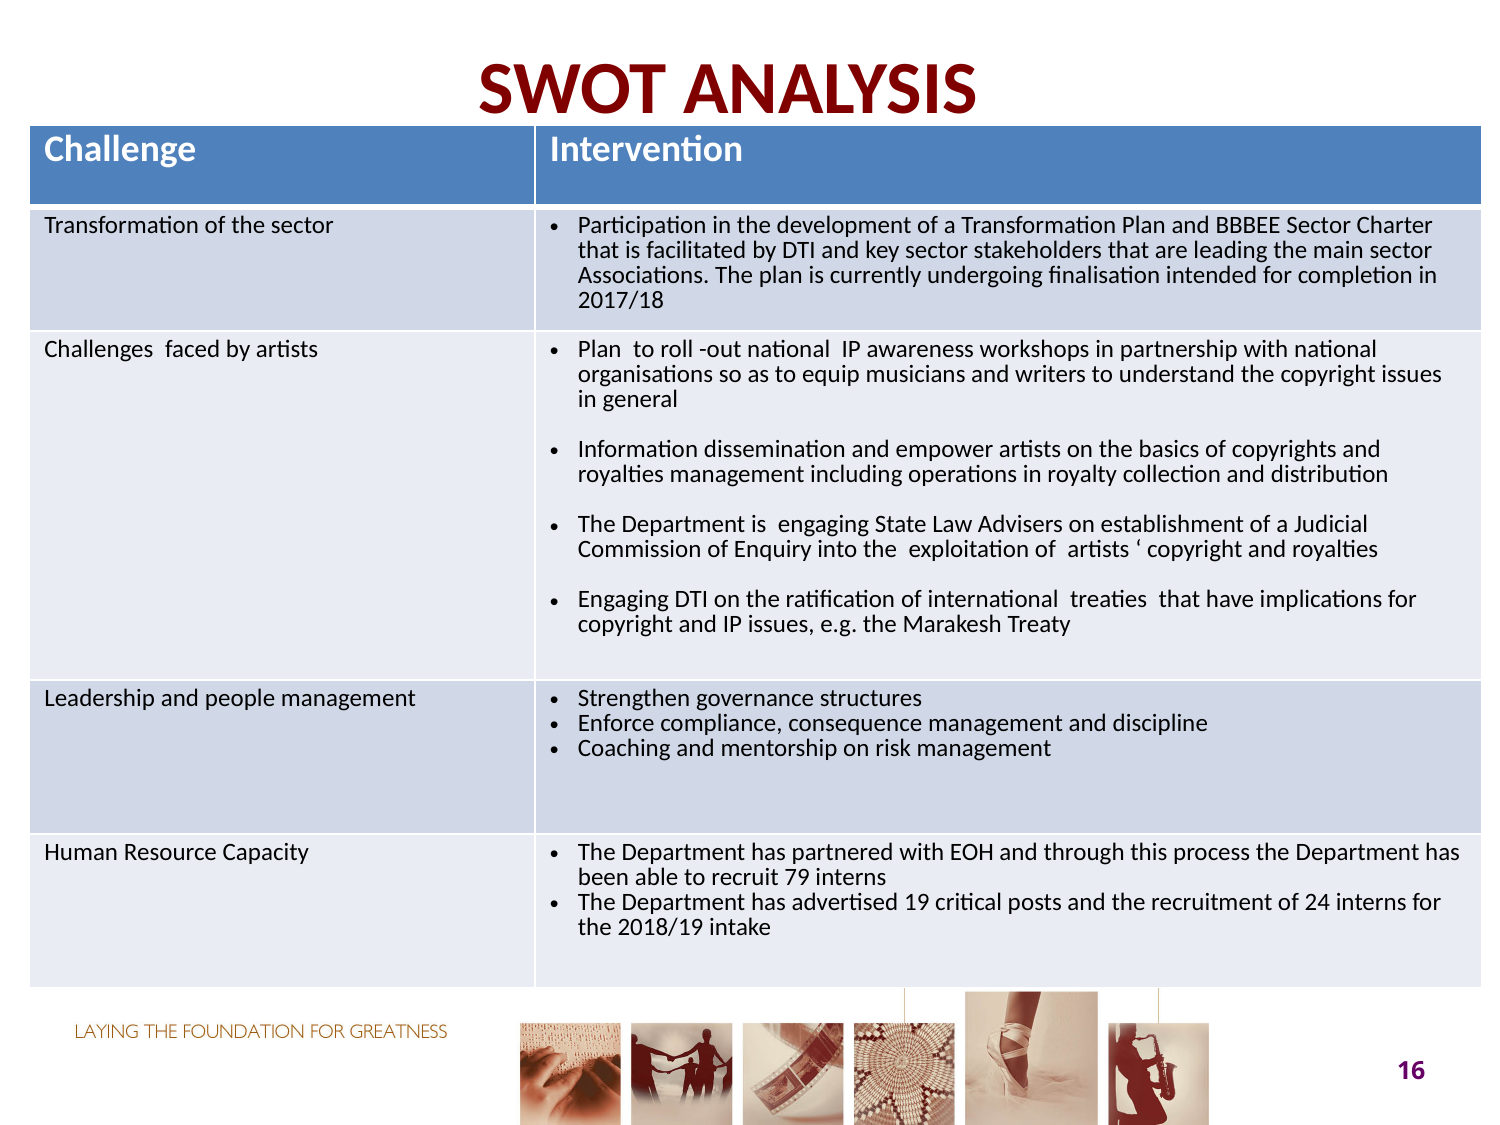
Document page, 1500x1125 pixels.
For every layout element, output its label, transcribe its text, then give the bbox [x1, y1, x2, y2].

title SWOT ANALYSIS [53, 30, 1404, 102]
table_cell Participation in the development of a Transformation Plan and BBBEE Sector Charter that is facilitated by DTI and key sector stakeholders that are leading the main sector Associations. The plan is currently undergoing finalisation intended for completion in 2017/18 [536, 210, 1481, 330]
table_cell The Department has partnered with EOH and through this process the Department has been able to recruit 79 interns The Department has advertised 19 critical posts and the recruitment of 24 interns for the 2018/19 intake [536, 835, 1481, 987]
table_cell Leadership and people management [30, 681, 534, 833]
table_header Intervention [536, 126, 1481, 204]
table_cell Human Resource Capacity [30, 835, 534, 987]
table_cell Challenges faced by artists [30, 332, 534, 679]
picture [12, 941, 1253, 1125]
table_header Challenge [30, 126, 534, 204]
table_cell Transformation of the sector [30, 210, 534, 330]
table_cell Strengthen governance structures Enforce compliance, consequence management and discipline Coaching and mentorship on risk management [536, 681, 1481, 833]
table_cell Plan to roll -out national IP awareness workshops in partnership with national organisations so as to equip musicians and writers to understand the copyright issues in general Information dissemination and empower artists on the basics of copyrights and royalties management including operations in royalty collection and distribution The Department is engaging State Law Advisers on establishment of a Judicial Commission of Enquiry into the exploitation of artists ‘ copyright and royalties Engaging DTI on the ratification of international treaties that have implications for copyright and IP issues, e.g. the Marakesh Treaty [536, 332, 1481, 679]
slide_number 16 [1340, 1046, 1441, 1107]
